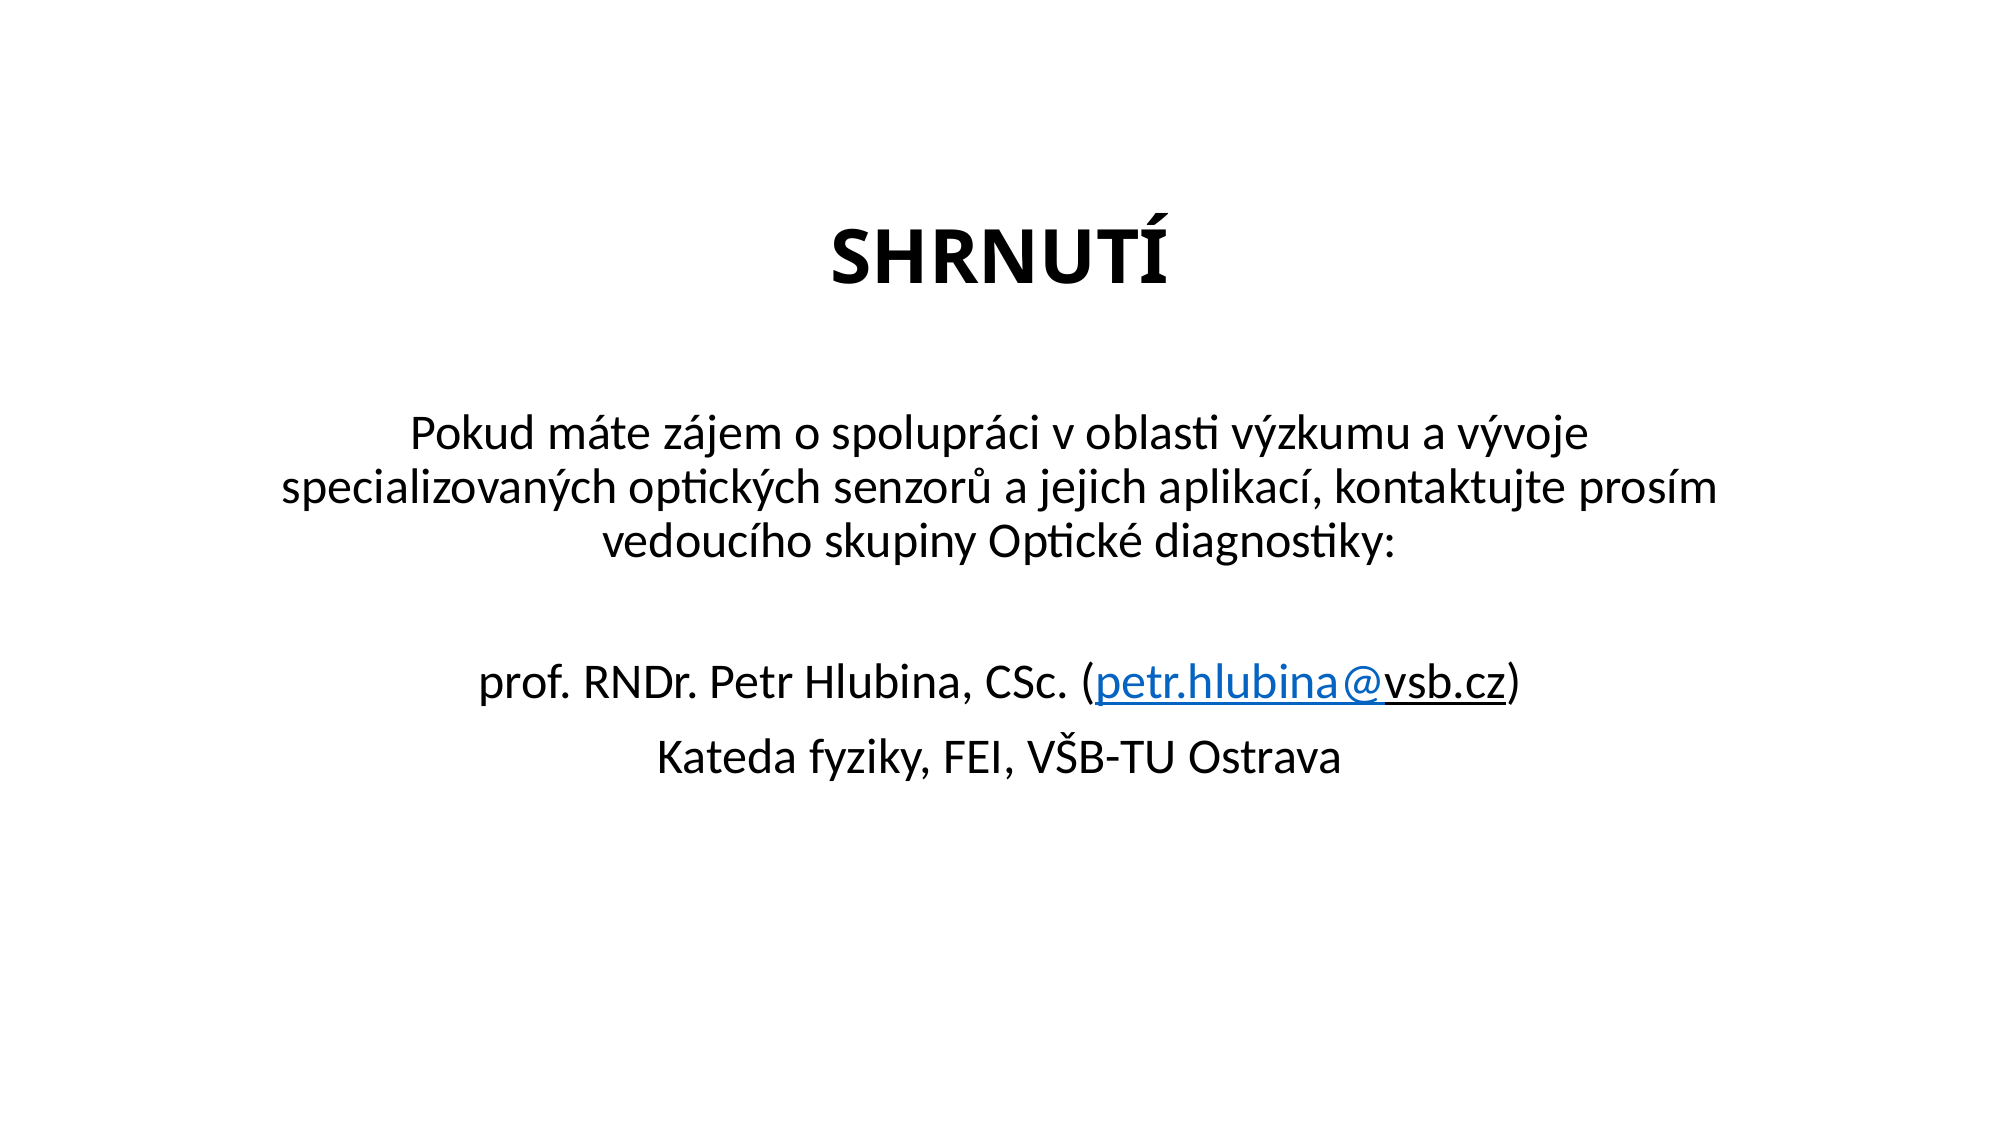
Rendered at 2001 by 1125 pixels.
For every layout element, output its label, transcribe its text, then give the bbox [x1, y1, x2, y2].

subtitle Pokud máte zájem o spolupráci v oblasti výzkumu a vývoje specializovaných optických senzorů a jejich aplikací, kontaktujte prosím vedoucího skupiny Optické diagnostiky: prof. RNDr. Petr Hlubina, CSc. (petr.hlubina@vsb.cz) Kateda fyziky, FEI, VŠB-TU Ostrava [249, 399, 1750, 863]
title SHRNUTÍ [249, 184, 1750, 308]
